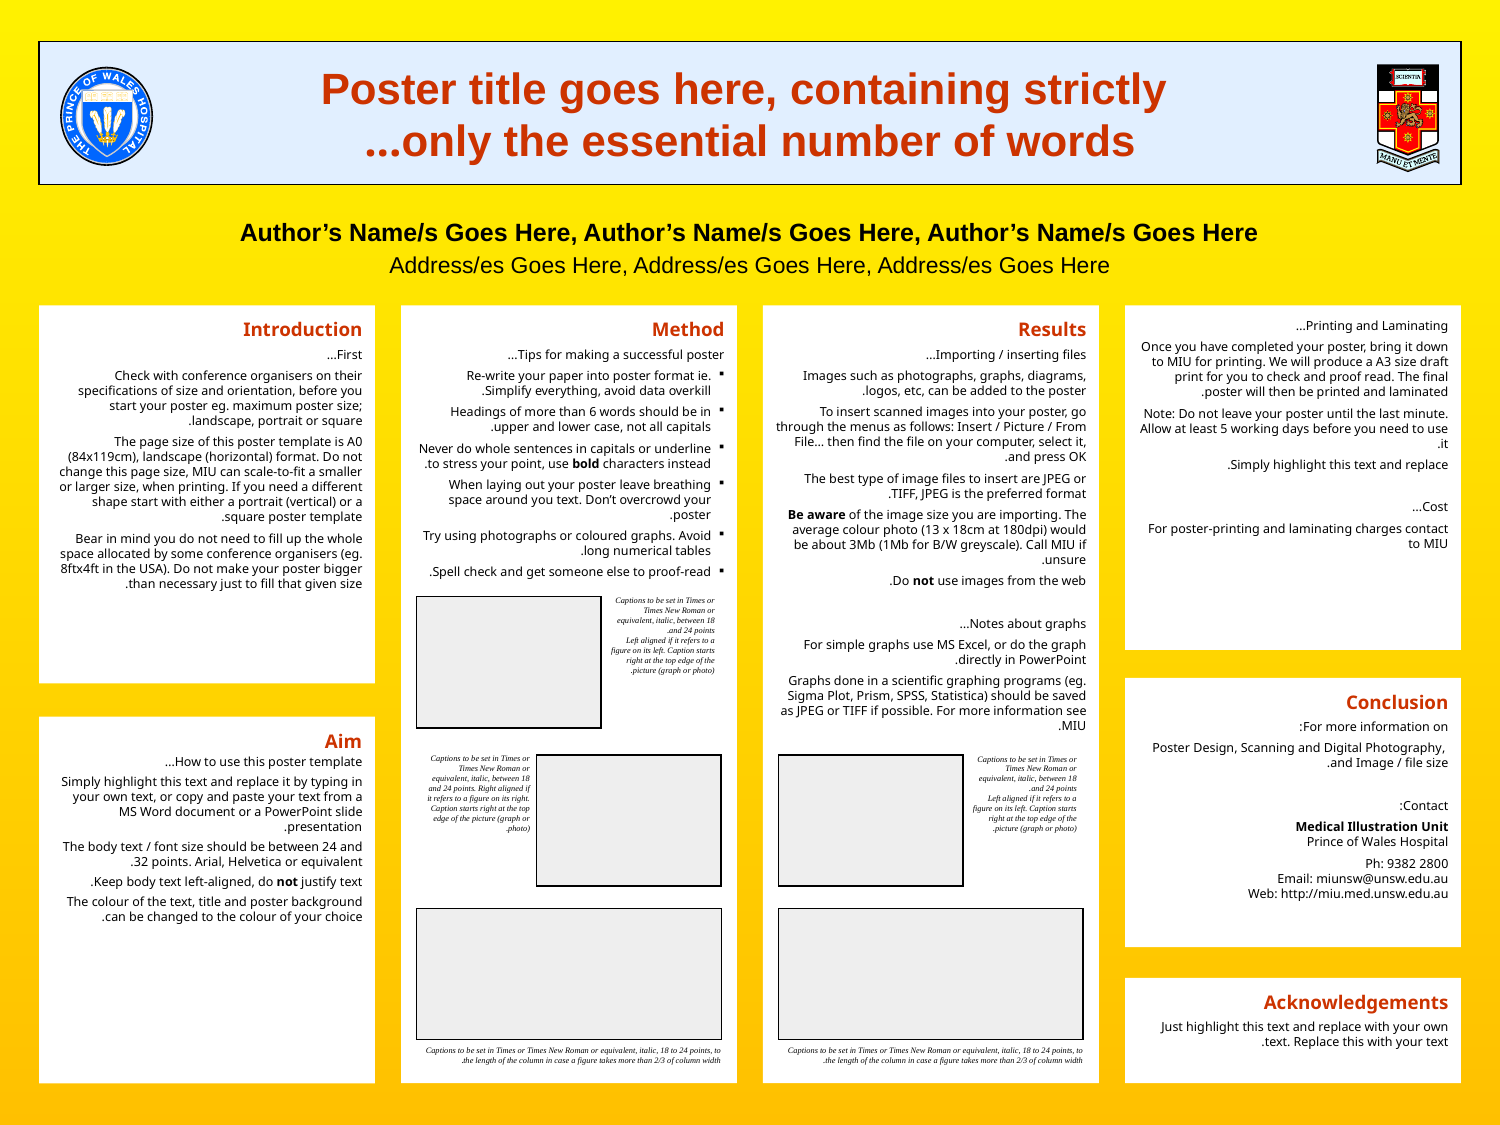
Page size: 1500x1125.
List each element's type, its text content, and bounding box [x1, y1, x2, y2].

text_box Poster title goes here, containing strictly only the essential number of words... [39, 41, 1461, 185]
text_box [416, 908, 722, 1040]
text_box Author’s Name/s Goes Here, Author’s Name/s Goes Here, Author’s Name/s Goes Here Address/es Goes Here, Address/es Goes Here, Address/es Goes Here [39, 203, 1461, 295]
text_box Conclusion For more information on: Poster Design, Scanning and Digital Photography, and Image / file size. Contact: Medical Illustration Unit Prince of Wales Hospital Ph: 9382 2800 Email: miunsw@unsw.edu.au Web: http://miu.med.unsw.edu.au [1125, 677, 1461, 948]
text_box Method Tips for making a successful poster… Re-write your paper into poster format ie. Simplify everything, avoid data overkill. Headings of more than 6 words should be in upper and lower case, not all capitals. Never do whole sentences in capitals or underline to stress your point, use bold characters instead. When laying out your poster leave breathing space around you text. Don’t overcrowd your poster. Try using photographs or coloured graphs. Avoid long numerical tables. Spell check and get someone else to proof-read. [401, 305, 737, 1084]
text_box Captions to be set in Times or Times New Roman or equivalent, italic, between 18 and 24 points. Left aligned if it refers to a figure on its left. Caption starts right at the top edge of the picture (graph or photo). [963, 747, 1084, 840]
text_box Aim How to use this poster template… Simply highlight this text and replace it by typing in your own text, or copy and paste your text from a MS Word document or a PowerPoint slide presentation. The body text / font size should be between 24 and 32 points. Arial, Helvetica or equivalent. Keep body text left-aligned, do not justify text. The colour of the text, title and poster background can be changed to the colour of your choice. [39, 716, 375, 1084]
text_box [778, 908, 1084, 1040]
picture [1376, 63, 1440, 173]
text_box Captions to be set in Times or Times New Roman or equivalent, italic, 18 to 24 points, to the length of the column in case a figure takes more than 2/3 of column width. [416, 1043, 722, 1067]
text_box [416, 596, 602, 728]
text_box Introduction First… Check with conference organisers on their specifications of size and orientation, before you start your poster eg. maximum poster size; landscape, portrait or square. The page size of this poster template is A0 (84x119cm), landscape (horizontal) format. Do not change this page size, MIU can scale-to-fit a smaller or larger size, when printing. If you need a different shape start with either a portrait (vertical) or a square poster template. Bear in mind you do not need to fill up the whole space allocated by some conference organisers (eg. 8ftx4ft in the USA). Do not make your poster bigger than necessary just to fill that given size. [39, 305, 375, 684]
picture [59, 66, 154, 167]
text_box Captions to be set in Times or Times New Roman or equivalent, italic, 18 to 24 points, to the length of the column in case a figure takes more than 2/3 of column width. [778, 1043, 1084, 1067]
text_box Acknowledgements Just highlight this text and replace with your own text. Replace this with your text. [1125, 977, 1461, 1084]
text_box Captions to be set in Times or Times New Roman or equivalent, italic, between 18 and 24 points. Right aligned if it refers to a figure on its right. Caption starts right at the top edge of the picture (graph or photo). [416, 746, 537, 839]
text_box [778, 754, 964, 887]
text_box [536, 754, 722, 887]
text_box Captions to be set in Times or Times New Roman or equivalent, italic, between 18 and 24 points. Left aligned if it refers to a figure on its left. Caption starts right at the top edge of the picture (graph or photo). [601, 589, 722, 682]
text_box Results Importing / inserting files… Images such as photographs, graphs, diagrams, logos, etc, can be added to the poster. To insert scanned images into your poster, go through the menus as follows: Insert / Picture / From File… then find the file on your computer, select it, and press OK. The best type of image files to insert are JPEG or TIFF, JPEG is the preferred format. Be aware of the image size you are importing. The average colour photo (13 x 18cm at 180dpi) would be about 3Mb (1Mb for B/W greyscale). Call MIU if unsure. Do not use images from the web. Notes about graphs… For simple graphs use MS Excel, or do the graph directly in PowerPoint. Graphs done in a scientific graphing programs (eg. Sigma Plot, Prism, SPSS, Statistica) should be saved as JPEG or TIFF if possible. For more information see MIU. [762, 305, 1099, 1084]
text_box Printing and Laminating… Once you have completed your poster, bring it down to MIU for printing. We will produce a A3 size draft print for you to check and proof read. The final poster will then be printed and laminated. Note: Do not leave your poster until the last minute. Allow at least 5 working days before you need to use it. Simply highlight this text and replace. Cost… For poster-printing and laminating charges contact to MIU [1125, 305, 1461, 650]
